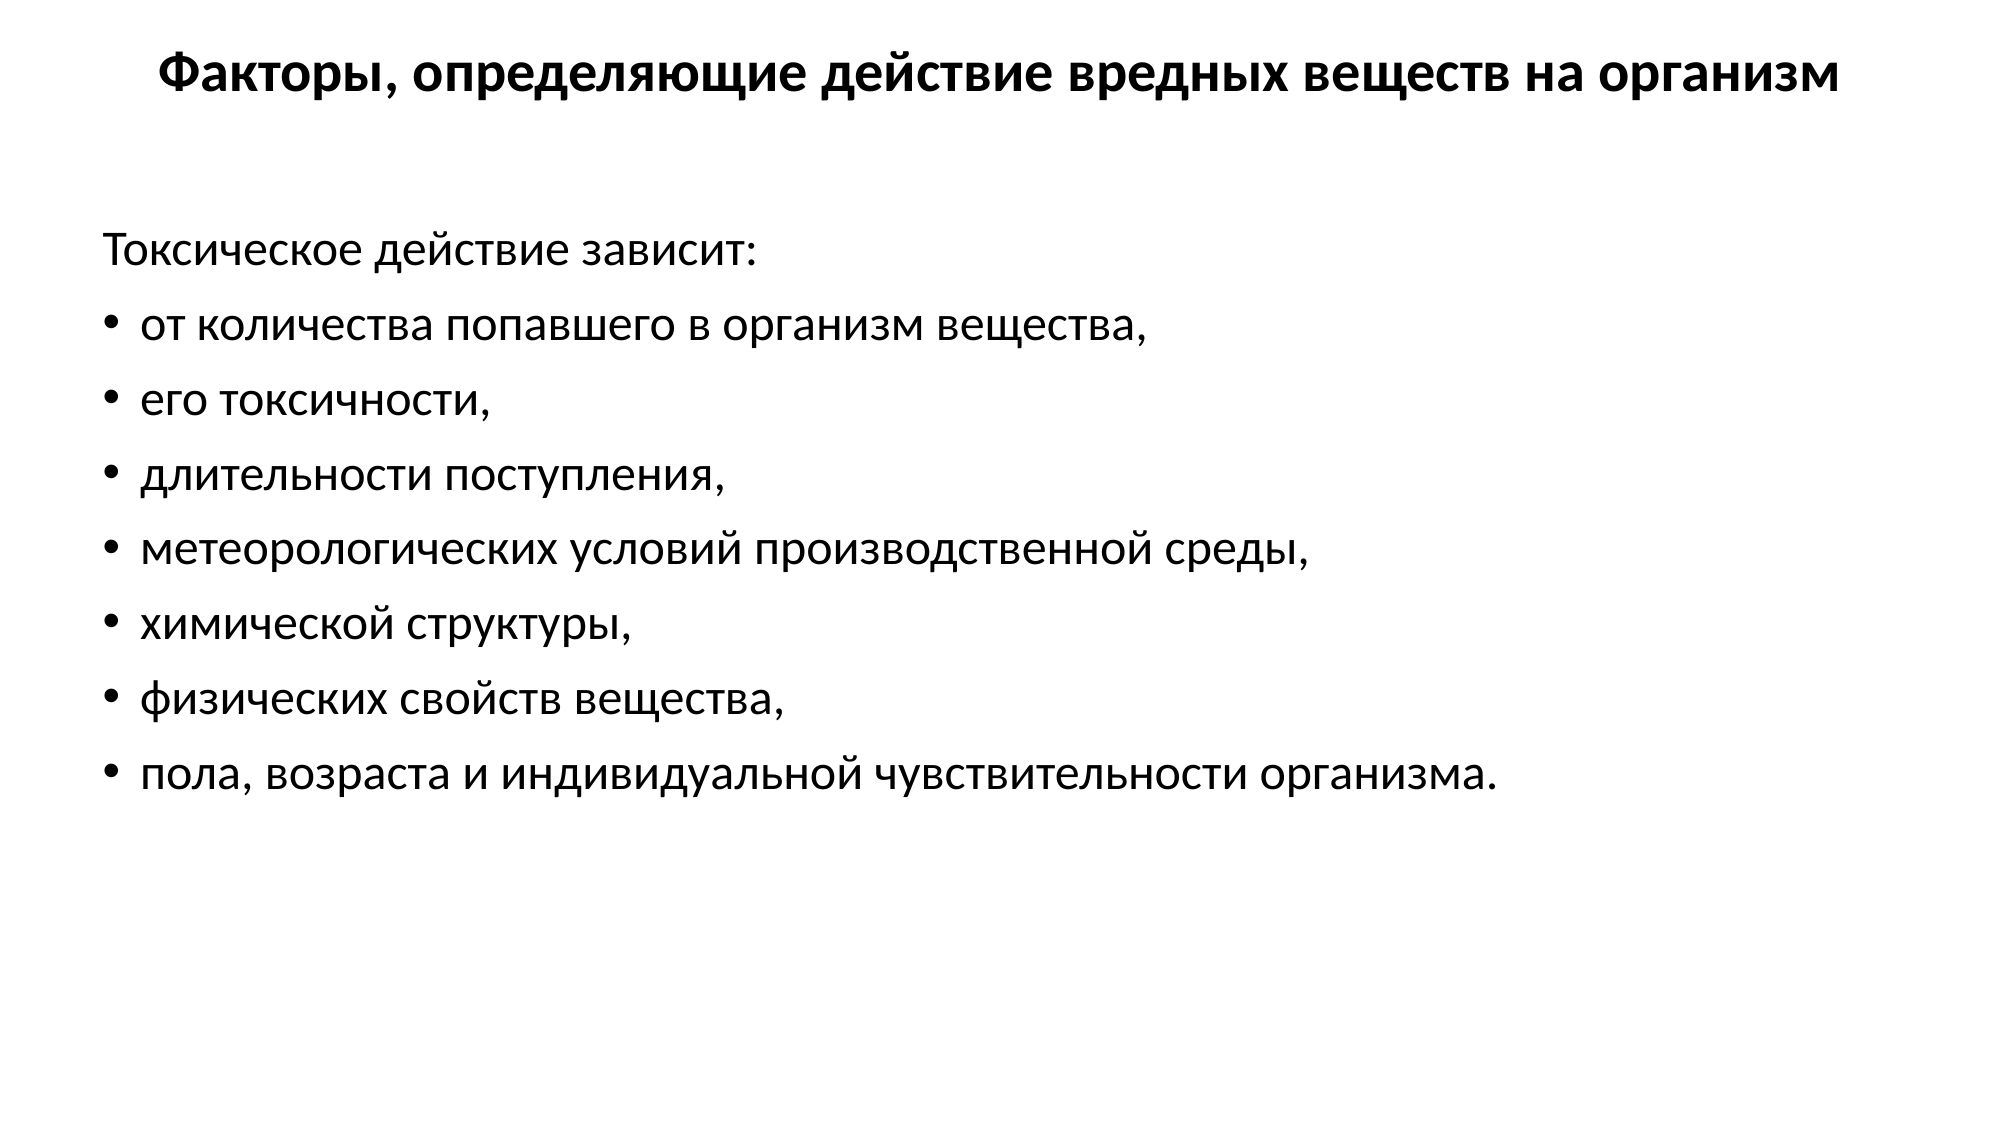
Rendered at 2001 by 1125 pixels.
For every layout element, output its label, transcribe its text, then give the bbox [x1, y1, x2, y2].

title Факторы, определяющие действие вредных веществ на организм [39, 17, 1961, 145]
list Токсическое действие зависит: от количества попавшего в организм вещества, его токсичности, длительности поступления, метеорологических условий производственной среды, химической структуры, физических свойств вещества, пола, возраста и индивидуальной чувствительности организма. [87, 215, 1863, 926]
